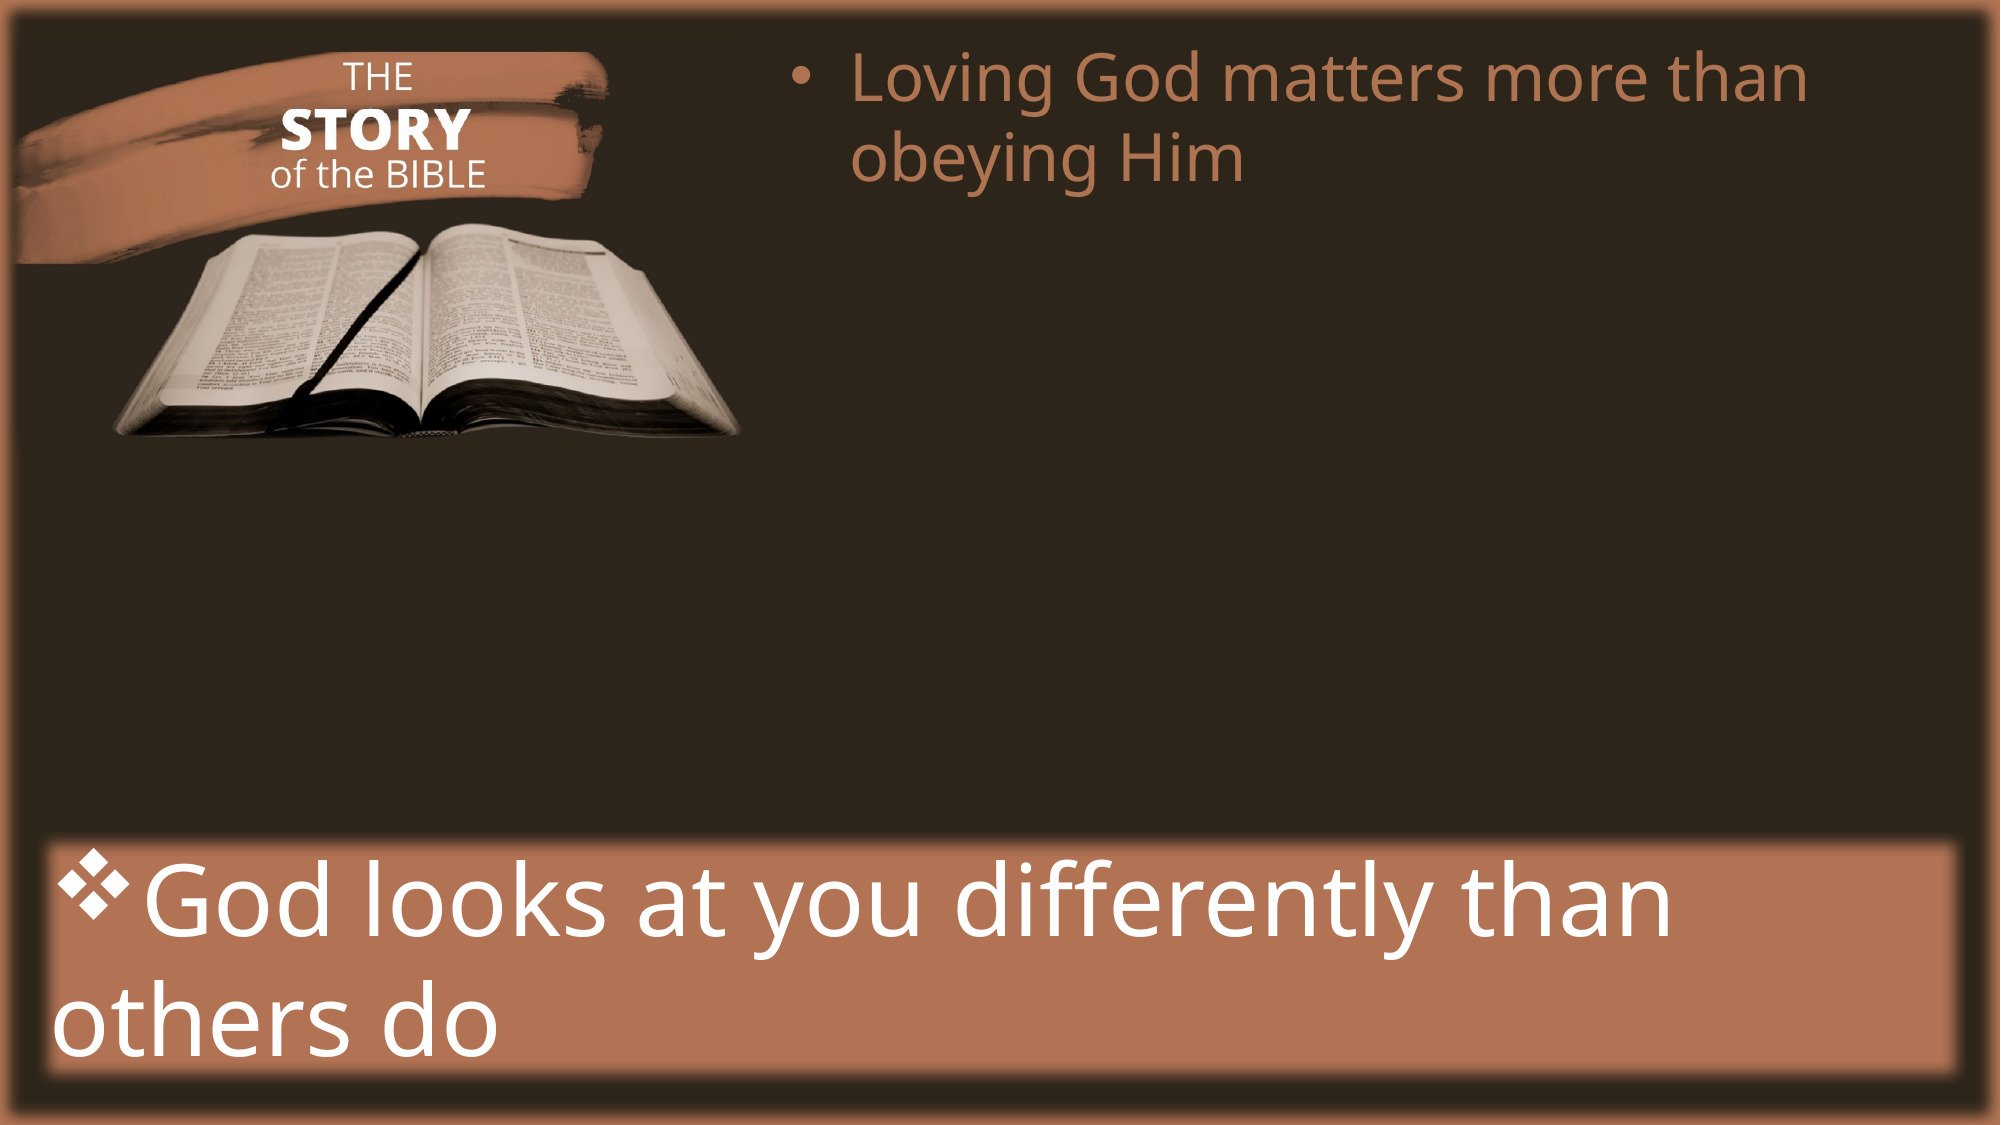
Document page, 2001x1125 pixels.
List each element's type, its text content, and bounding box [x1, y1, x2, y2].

picture [8, 32, 748, 449]
text_box God looks at you differently than others do [53, 848, 1950, 1070]
text_box Loving God matters more than obeying Him [774, 26, 1965, 202]
text_box Loving God matters more than obeying Him [44, 839, 1959, 1079]
text_box [22, 22, 1977, 1102]
